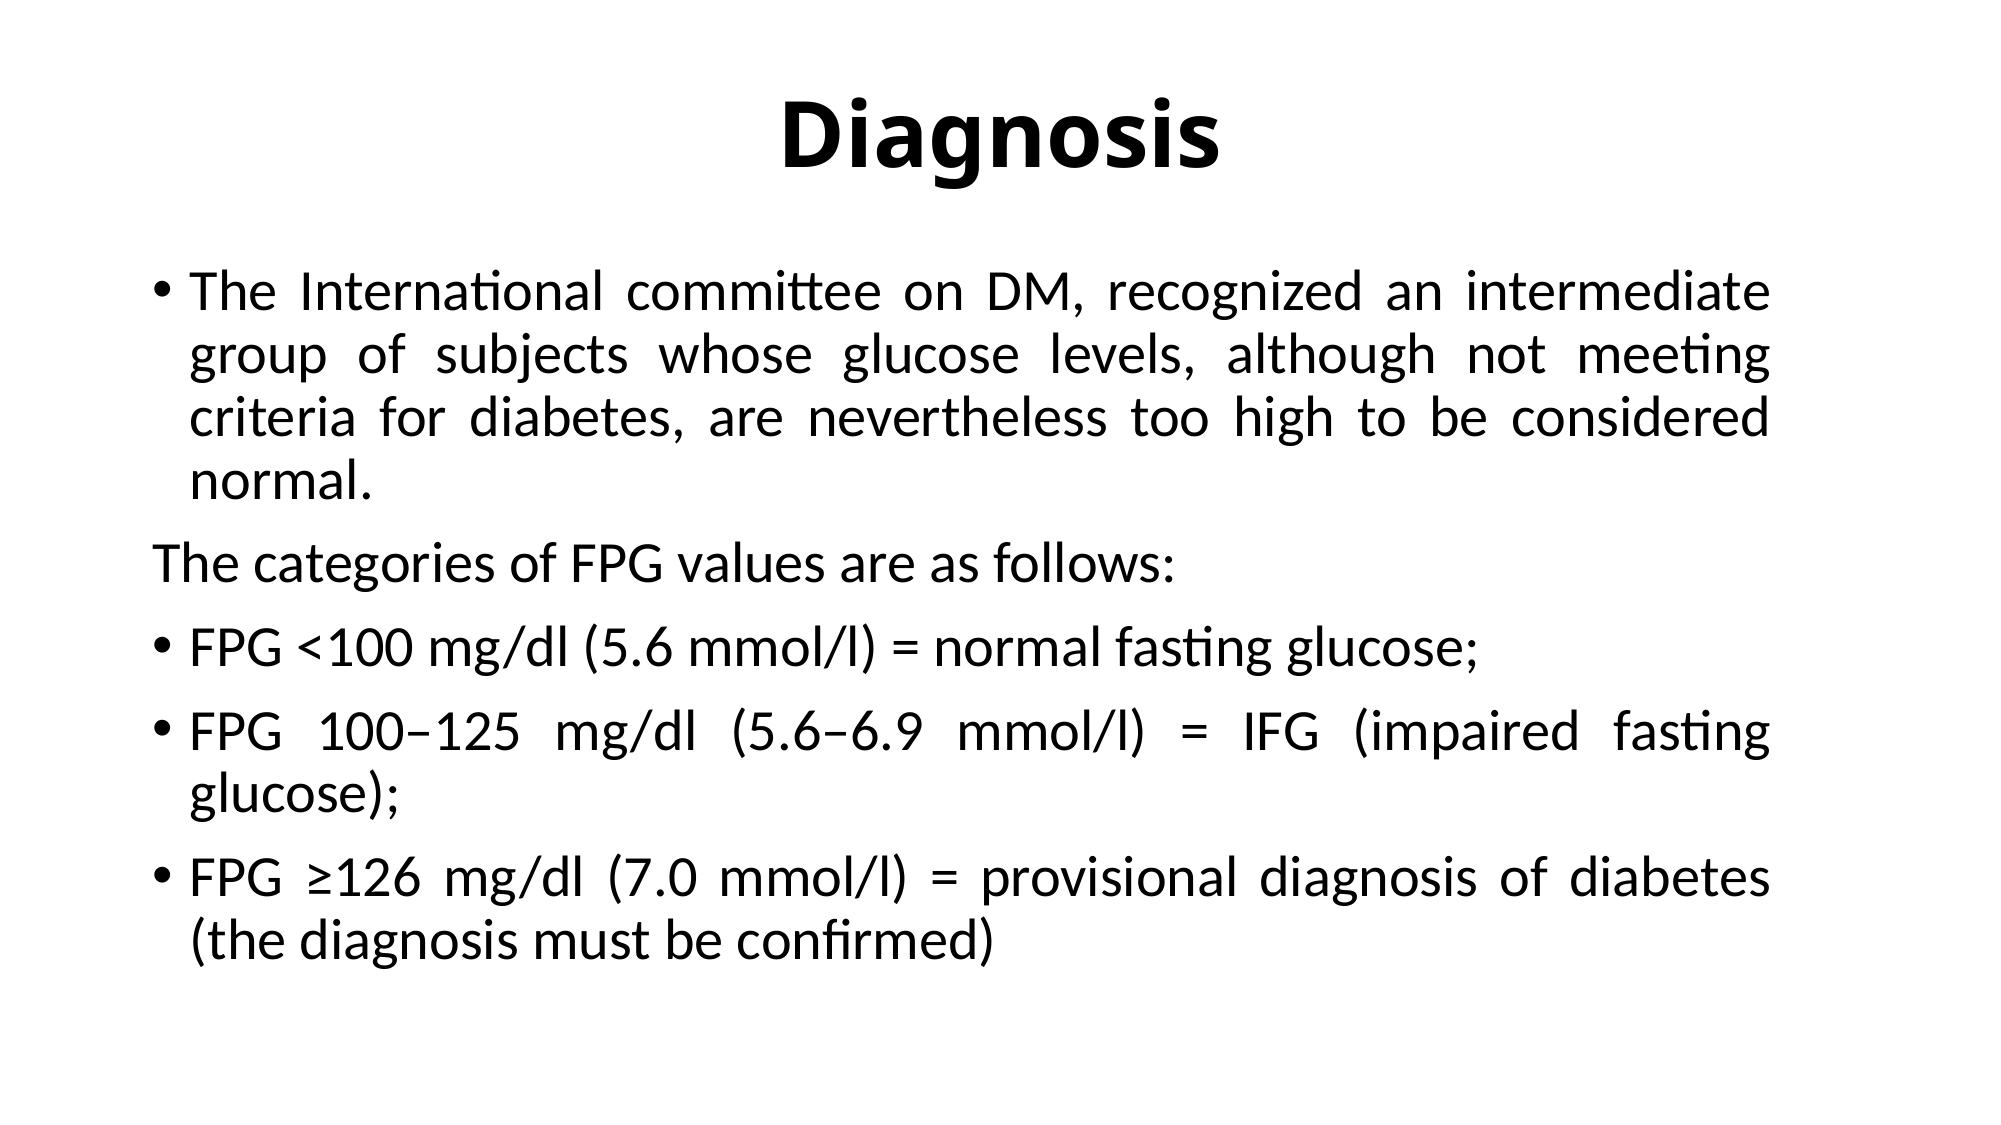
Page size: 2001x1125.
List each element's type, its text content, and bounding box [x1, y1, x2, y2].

title Diagnosis [137, 59, 1863, 217]
list The International committee on DM, recognized an intermediate group of subjects whose glucose levels, although not meeting criteria for diabetes, are nevertheless too high to be considered normal. The categories of FPG values are as follows: FPG <100 mg/dl (5.6 mmol/l) = normal fasting glucose; FPG 100–125 mg/dl (5.6–6.9 mmol/l) = IFG (impaired fasting glucose); FPG ≥126 mg/dl (7.0 mmol/l) = provisional diagnosis of diabetes (the diagnosis must be confirmed) [137, 252, 1788, 1068]
